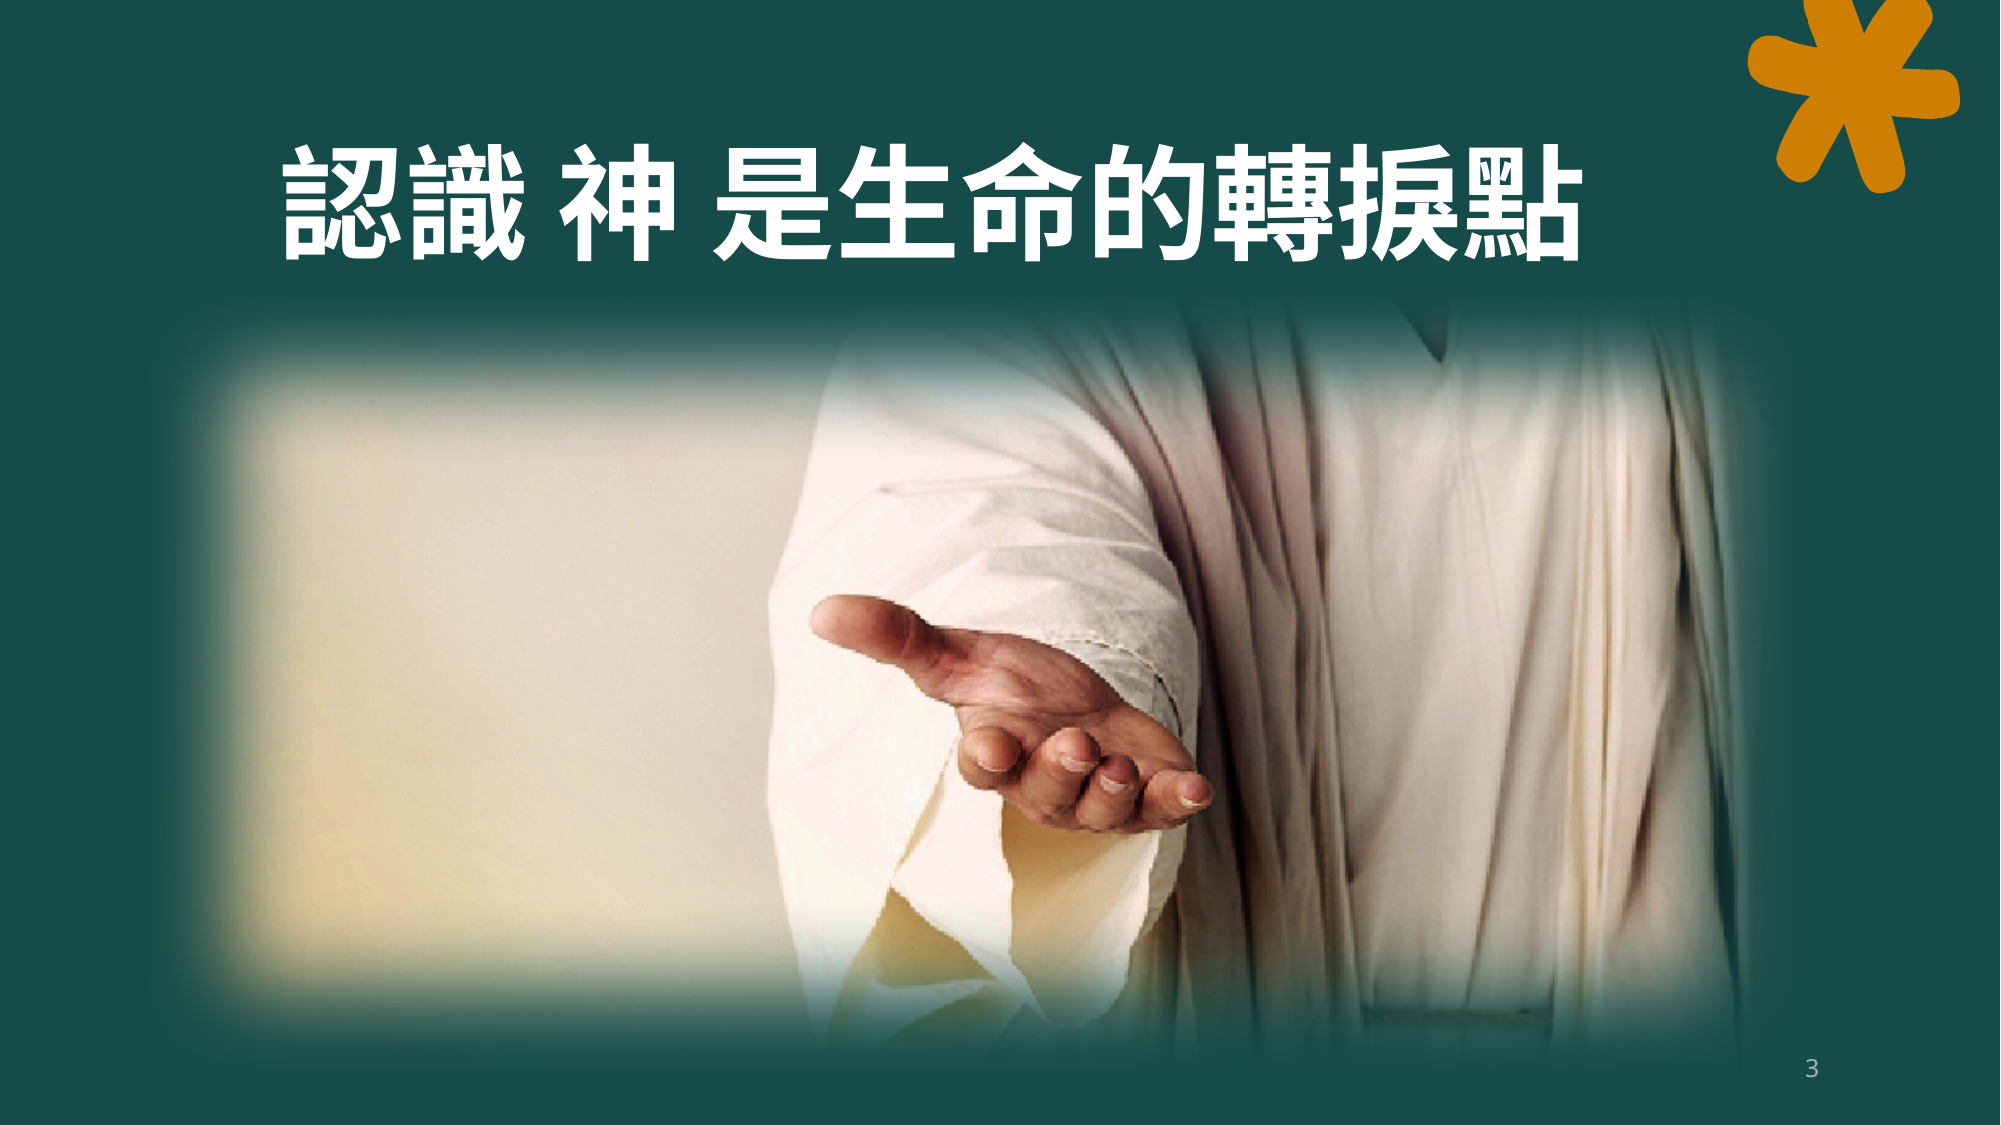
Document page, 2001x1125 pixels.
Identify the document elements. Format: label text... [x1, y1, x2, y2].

slide_number 3 [1805, 1006, 2000, 1125]
title 認識 神 是生命的轉捩點 [279, 125, 1805, 236]
picture [141, 285, 1805, 1075]
